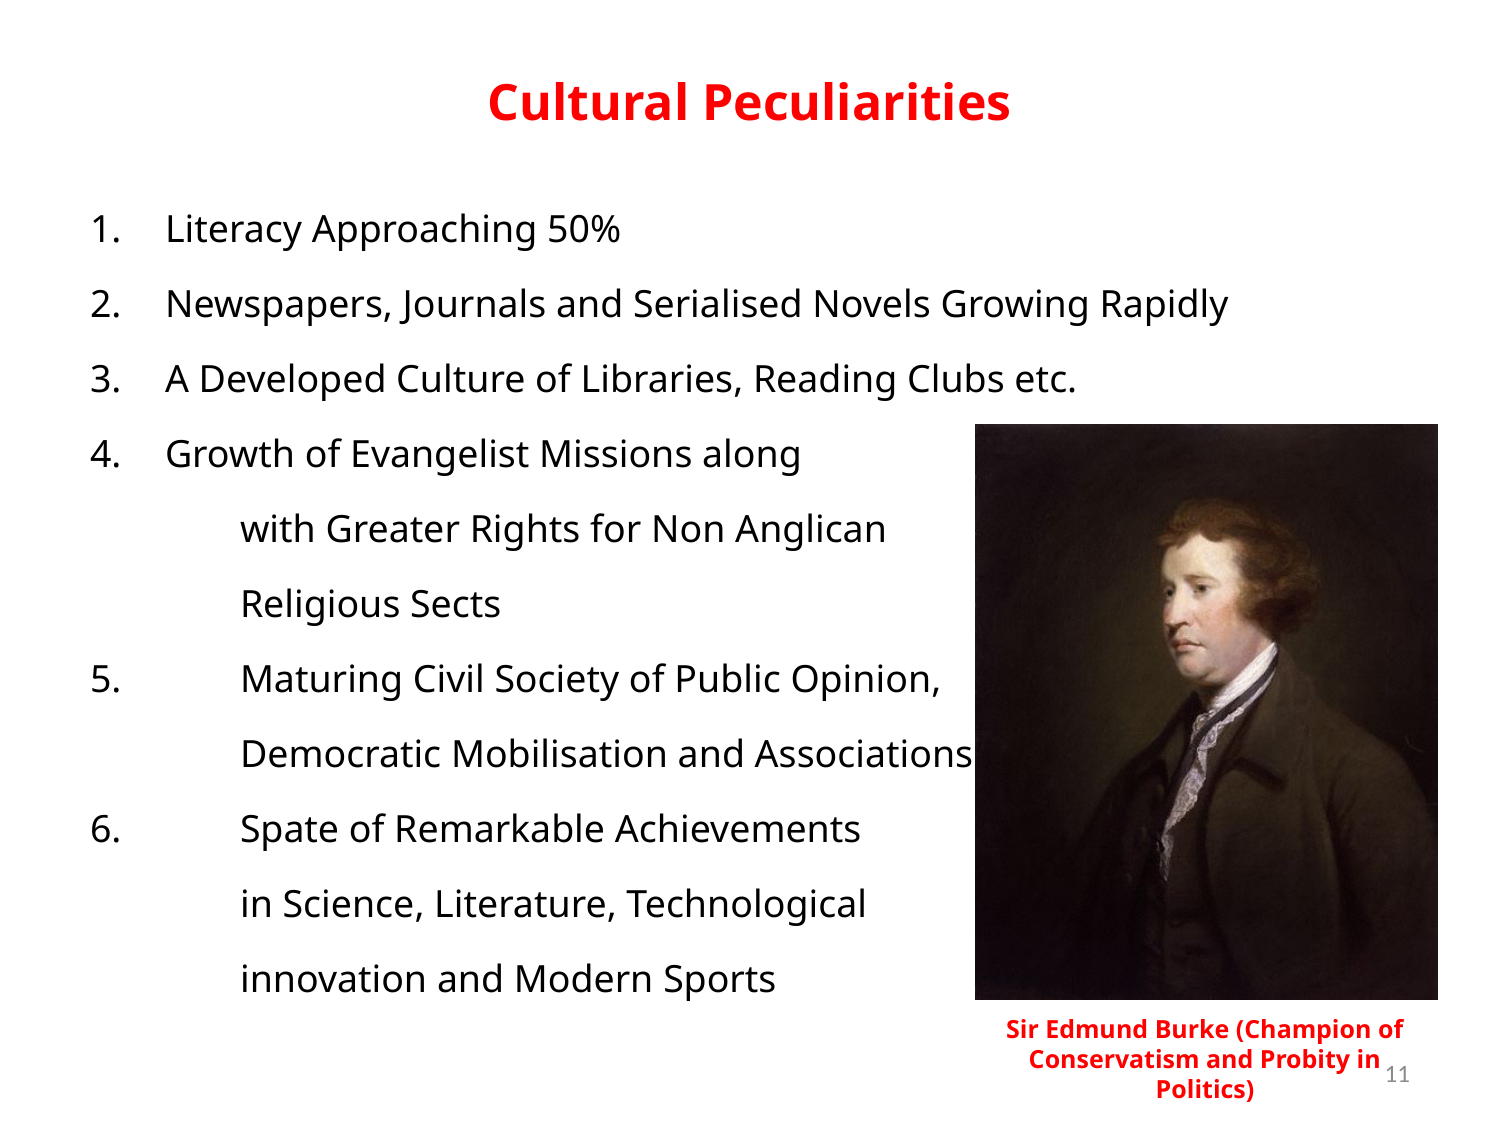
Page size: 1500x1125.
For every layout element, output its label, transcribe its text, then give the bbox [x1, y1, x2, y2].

text_box Sir Edmund Burke (Champion of Conservatism and Probity in Politics) [975, 1009, 1436, 1112]
title Cultural Peculiarities [74, 24, 1426, 174]
slide_number 11 [1074, 1042, 1425, 1103]
picture [974, 424, 1438, 1001]
list Literacy Approaching 50% Newspapers, Journals and Serialised Novels Growing Rapidly A Developed Culture of Libraries, Reading Clubs etc. Growth of Evangelist Missions along with Greater Rights for Non Anglican Religious Sects 5. Maturing Civil Society of Public Opinion, Democratic Mobilisation and Associations 6. Spate of Remarkable Achievements in Science, Literature, Technological innovation and Modern Sports [74, 174, 1426, 1038]
